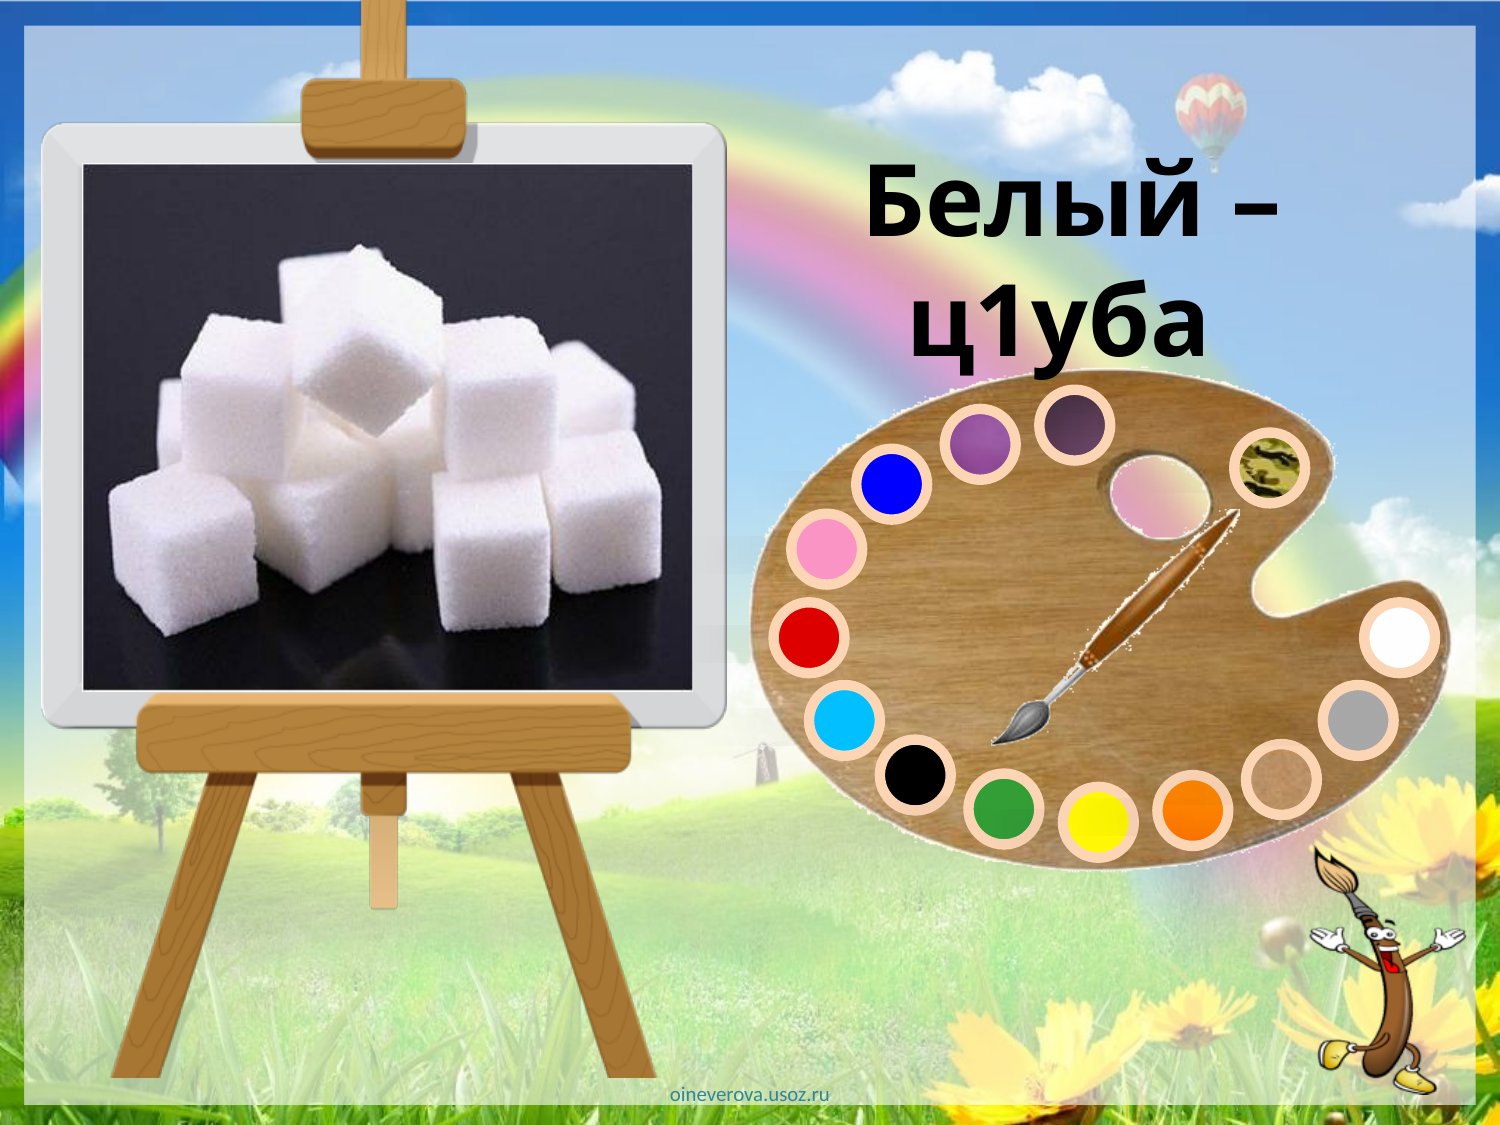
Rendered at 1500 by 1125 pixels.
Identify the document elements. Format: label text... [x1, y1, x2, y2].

text_box Белый – ц1уба [731, 128, 1442, 348]
picture [0, 0, 1500, 1125]
